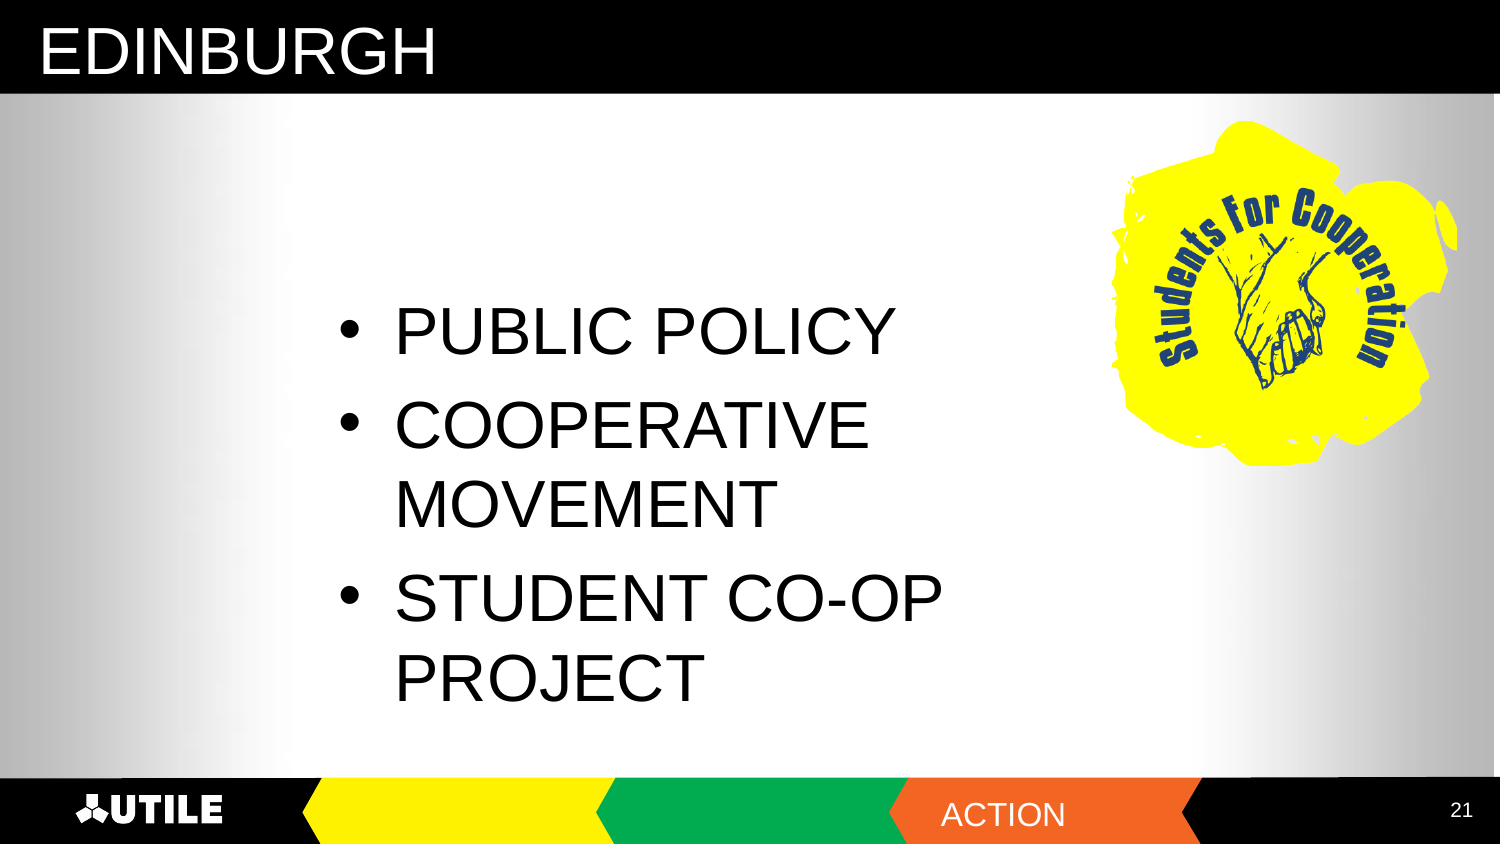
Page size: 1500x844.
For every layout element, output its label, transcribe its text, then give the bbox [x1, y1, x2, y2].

title EDINBURGH [23, 0, 1425, 96]
slide_number ‹#› [1359, 787, 1489, 832]
list PUBLIC POLICY COOPERATIVE MOVEMENT STUDENT CO-OP PROJECT [323, 280, 1227, 572]
picture [0, 94, 1494, 778]
picture [74, 789, 223, 825]
